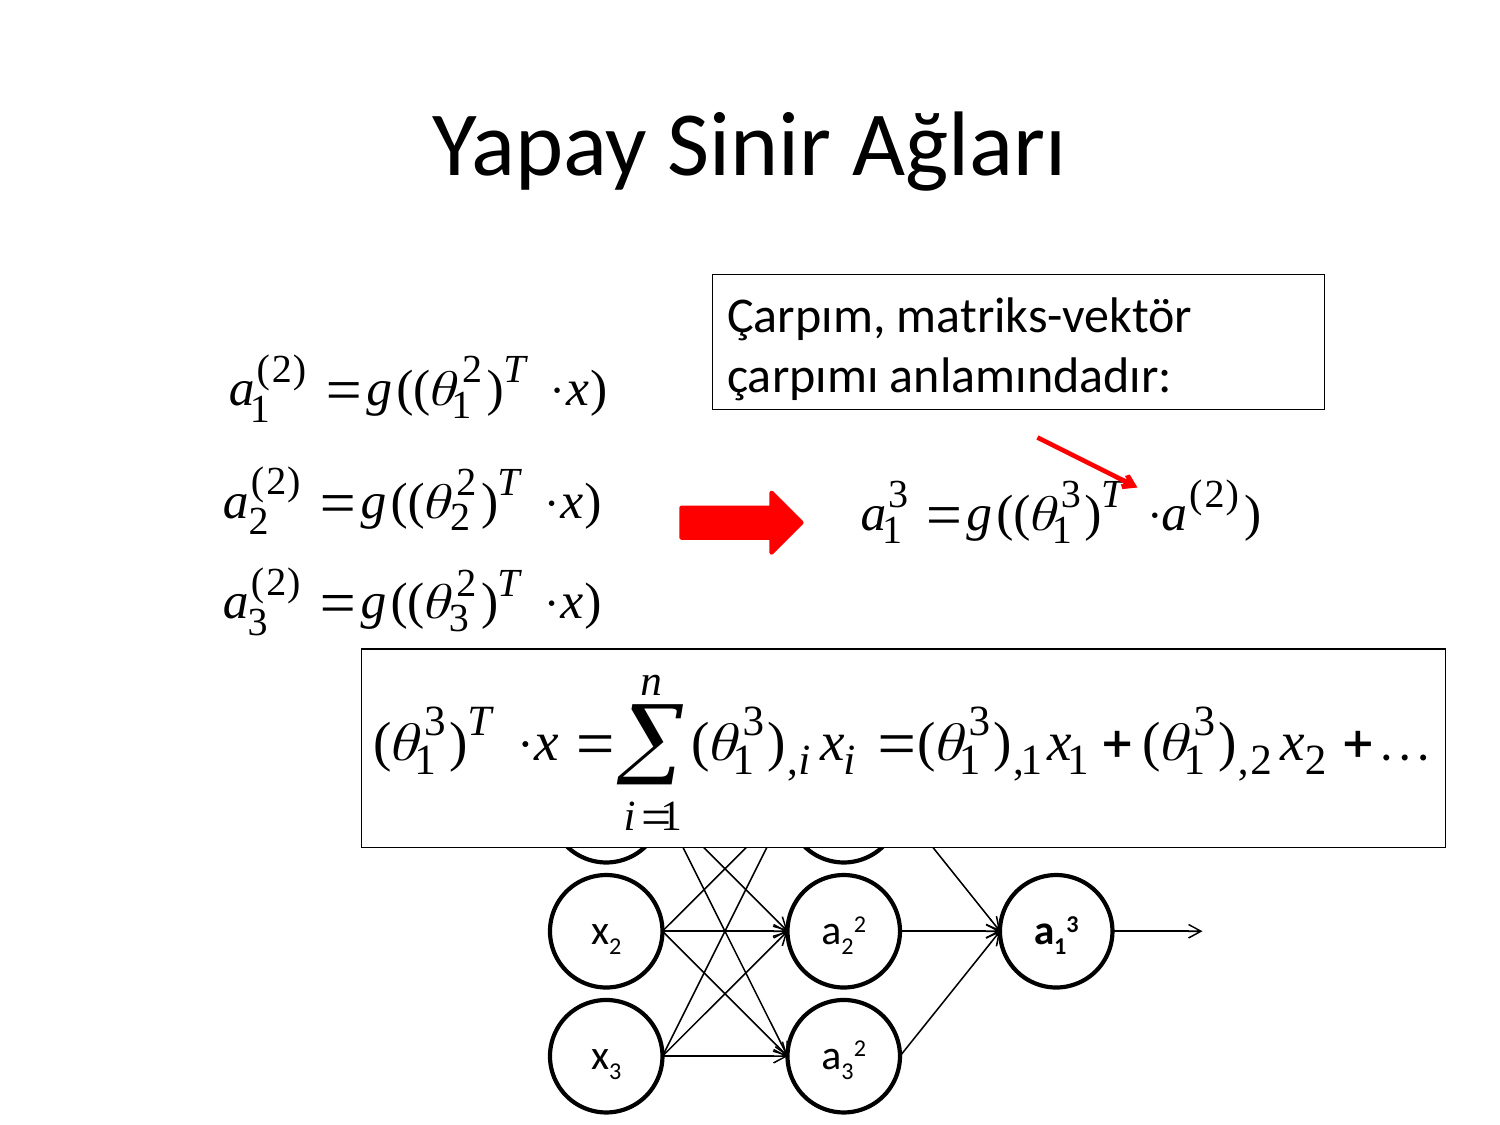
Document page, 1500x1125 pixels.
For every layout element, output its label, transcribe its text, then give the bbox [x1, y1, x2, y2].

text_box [211, 550, 613, 654]
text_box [1037, 437, 1138, 488]
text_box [549, 855, 1203, 1113]
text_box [217, 337, 619, 435]
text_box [362, 649, 1445, 847]
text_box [211, 449, 613, 547]
text_box Çarpım, matriks-vektör çarpımı anlamındadır: [712, 274, 1325, 410]
title Yapay Sinir Ağları [75, 45, 1425, 233]
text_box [849, 462, 1274, 560]
text_box [679, 490, 804, 555]
